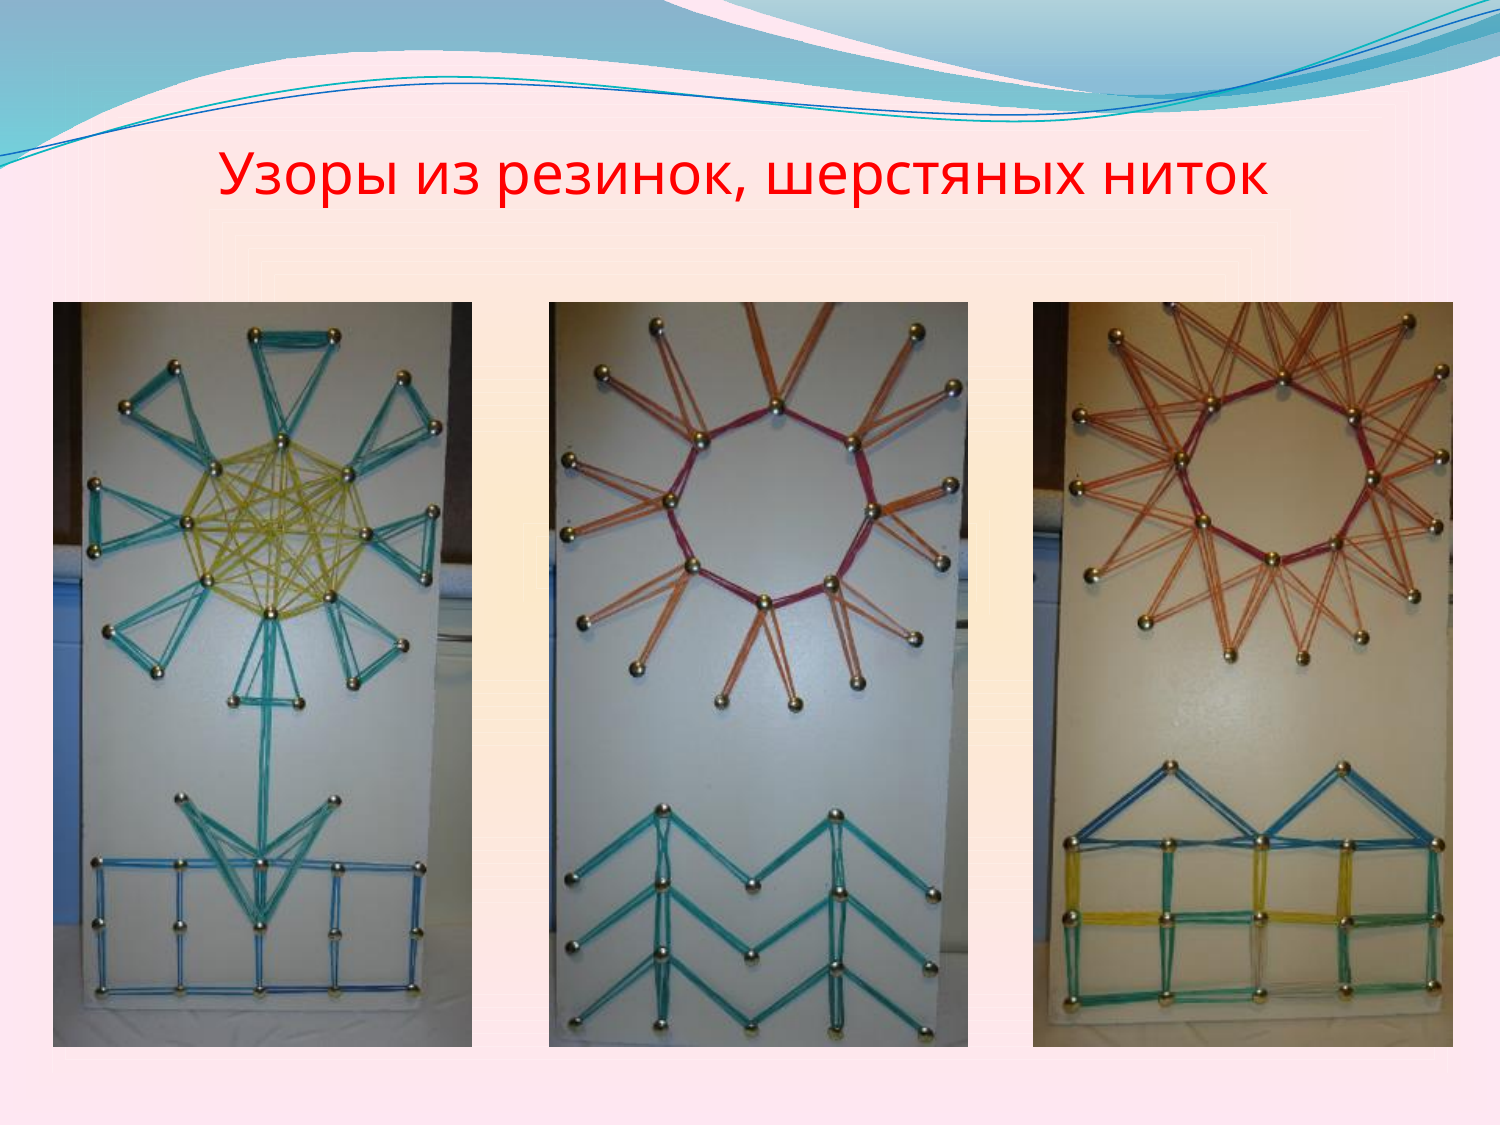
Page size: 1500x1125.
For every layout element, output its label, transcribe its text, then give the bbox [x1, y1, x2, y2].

picture [548, 302, 968, 1048]
title Узоры из резинок, шерстяных ниток [218, 113, 1500, 207]
picture [52, 302, 472, 1048]
picture [1033, 302, 1453, 1048]
